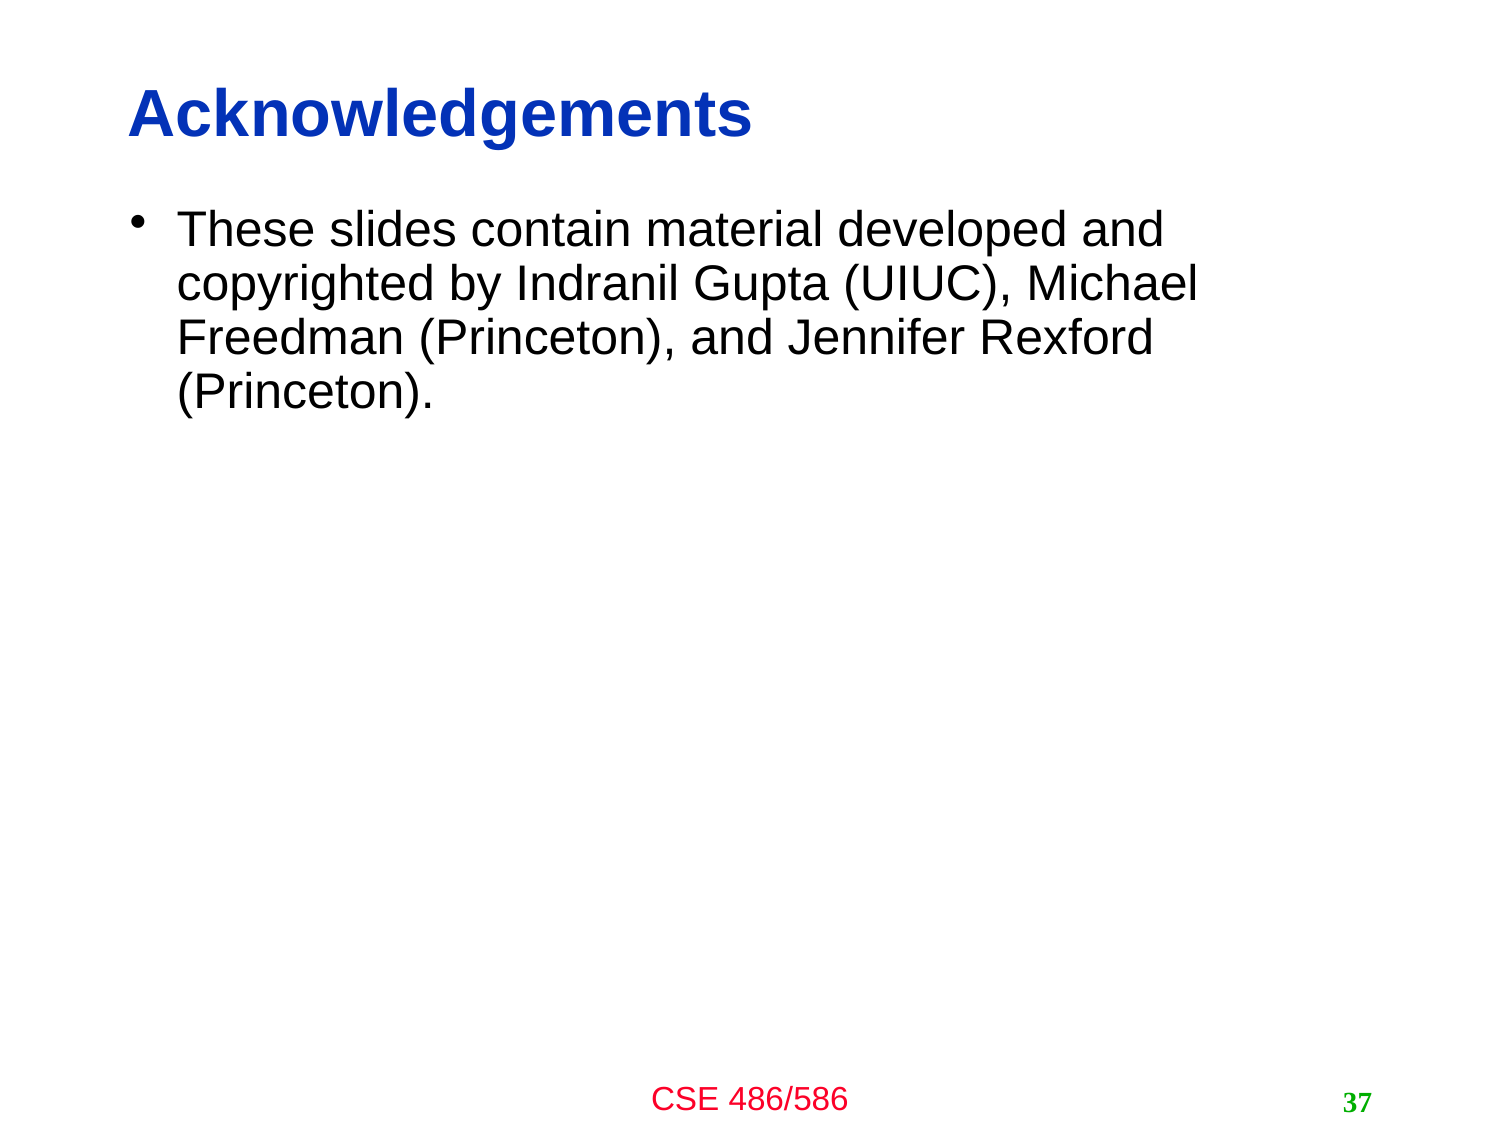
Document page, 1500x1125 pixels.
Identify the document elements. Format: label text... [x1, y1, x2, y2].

title Acknowledgements [112, 53, 1310, 176]
slide_number 37 [1074, 1076, 1388, 1125]
list These slides contain material developed and copyrighted by Indranil Gupta (UIUC), Michael Freedman (Princeton), and Jennifer Rexford (Princeton). [114, 195, 1376, 1005]
